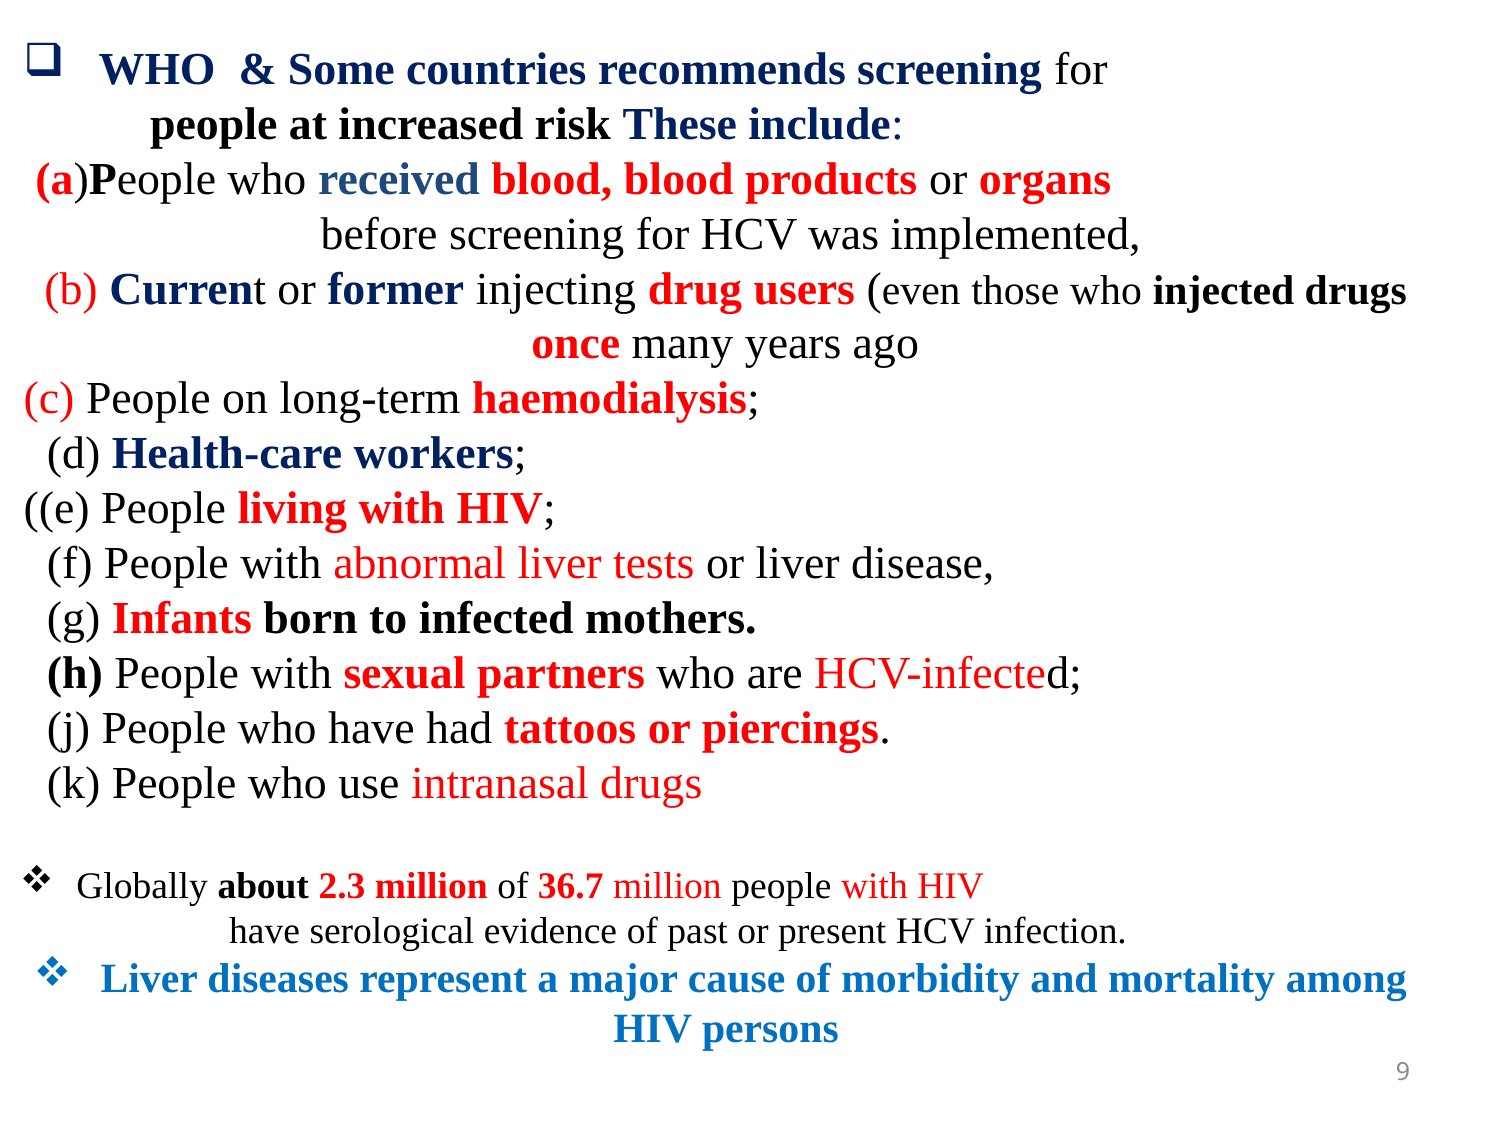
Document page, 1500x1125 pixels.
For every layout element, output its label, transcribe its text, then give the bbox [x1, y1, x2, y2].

text_box Globally about 2.3 million of 36.7 million people with HIV have serological evidence of past or present HCV infection. Liver diseases represent a major cause of morbidity and mortality among HIV persons [5, 853, 1447, 1109]
text_box WHO & Some countries recommends screening for people at increased risk These include: (a)People who received blood, blood products or organs before screening for HCV was implemented, (b) Current or former injecting drug users (even those who injected drugs once many years ago (c) People on long-term haemodialysis; (d) Health-care workers; ((e) People living with HIV; (f) People with abnormal liver tests or liver disease, (g) Infants born to infected mothers. (h) People with sexual partners who are HCV-infected; (j) People who have had tattoos or piercings. (k) People who use intranasal drugs [9, 30, 1453, 816]
